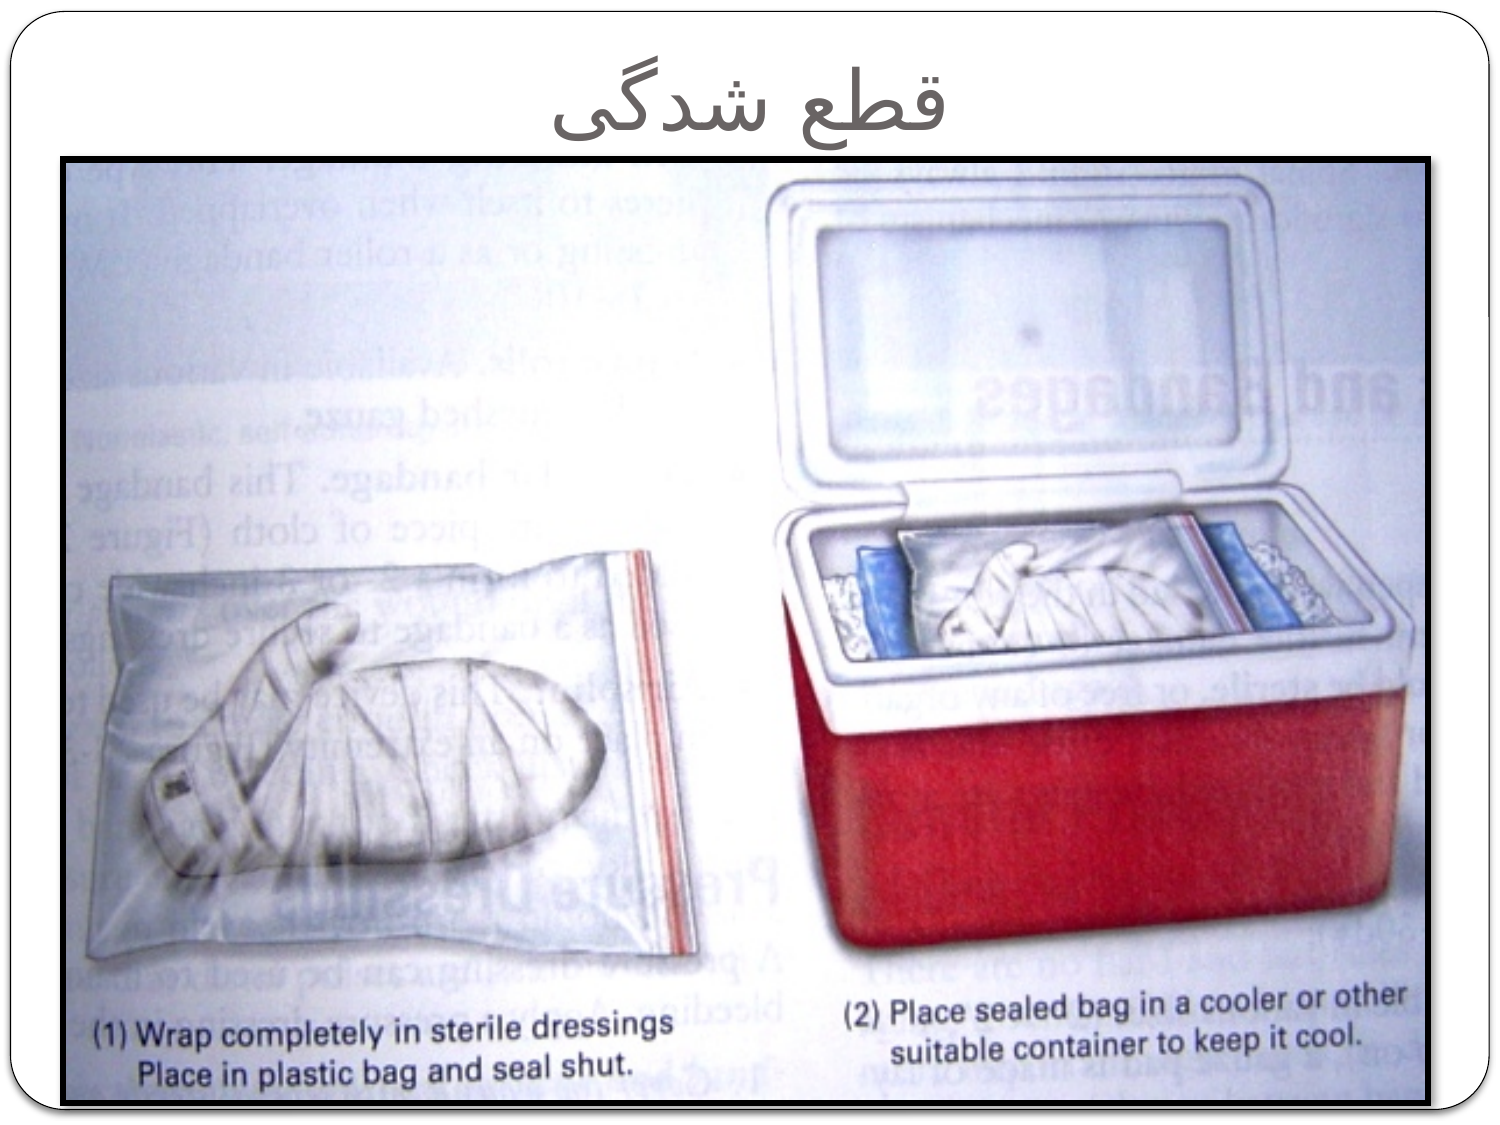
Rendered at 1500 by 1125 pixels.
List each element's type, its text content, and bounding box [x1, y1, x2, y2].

title قطع شدگی [75, 24, 1425, 154]
picture [65, 162, 1426, 1101]
